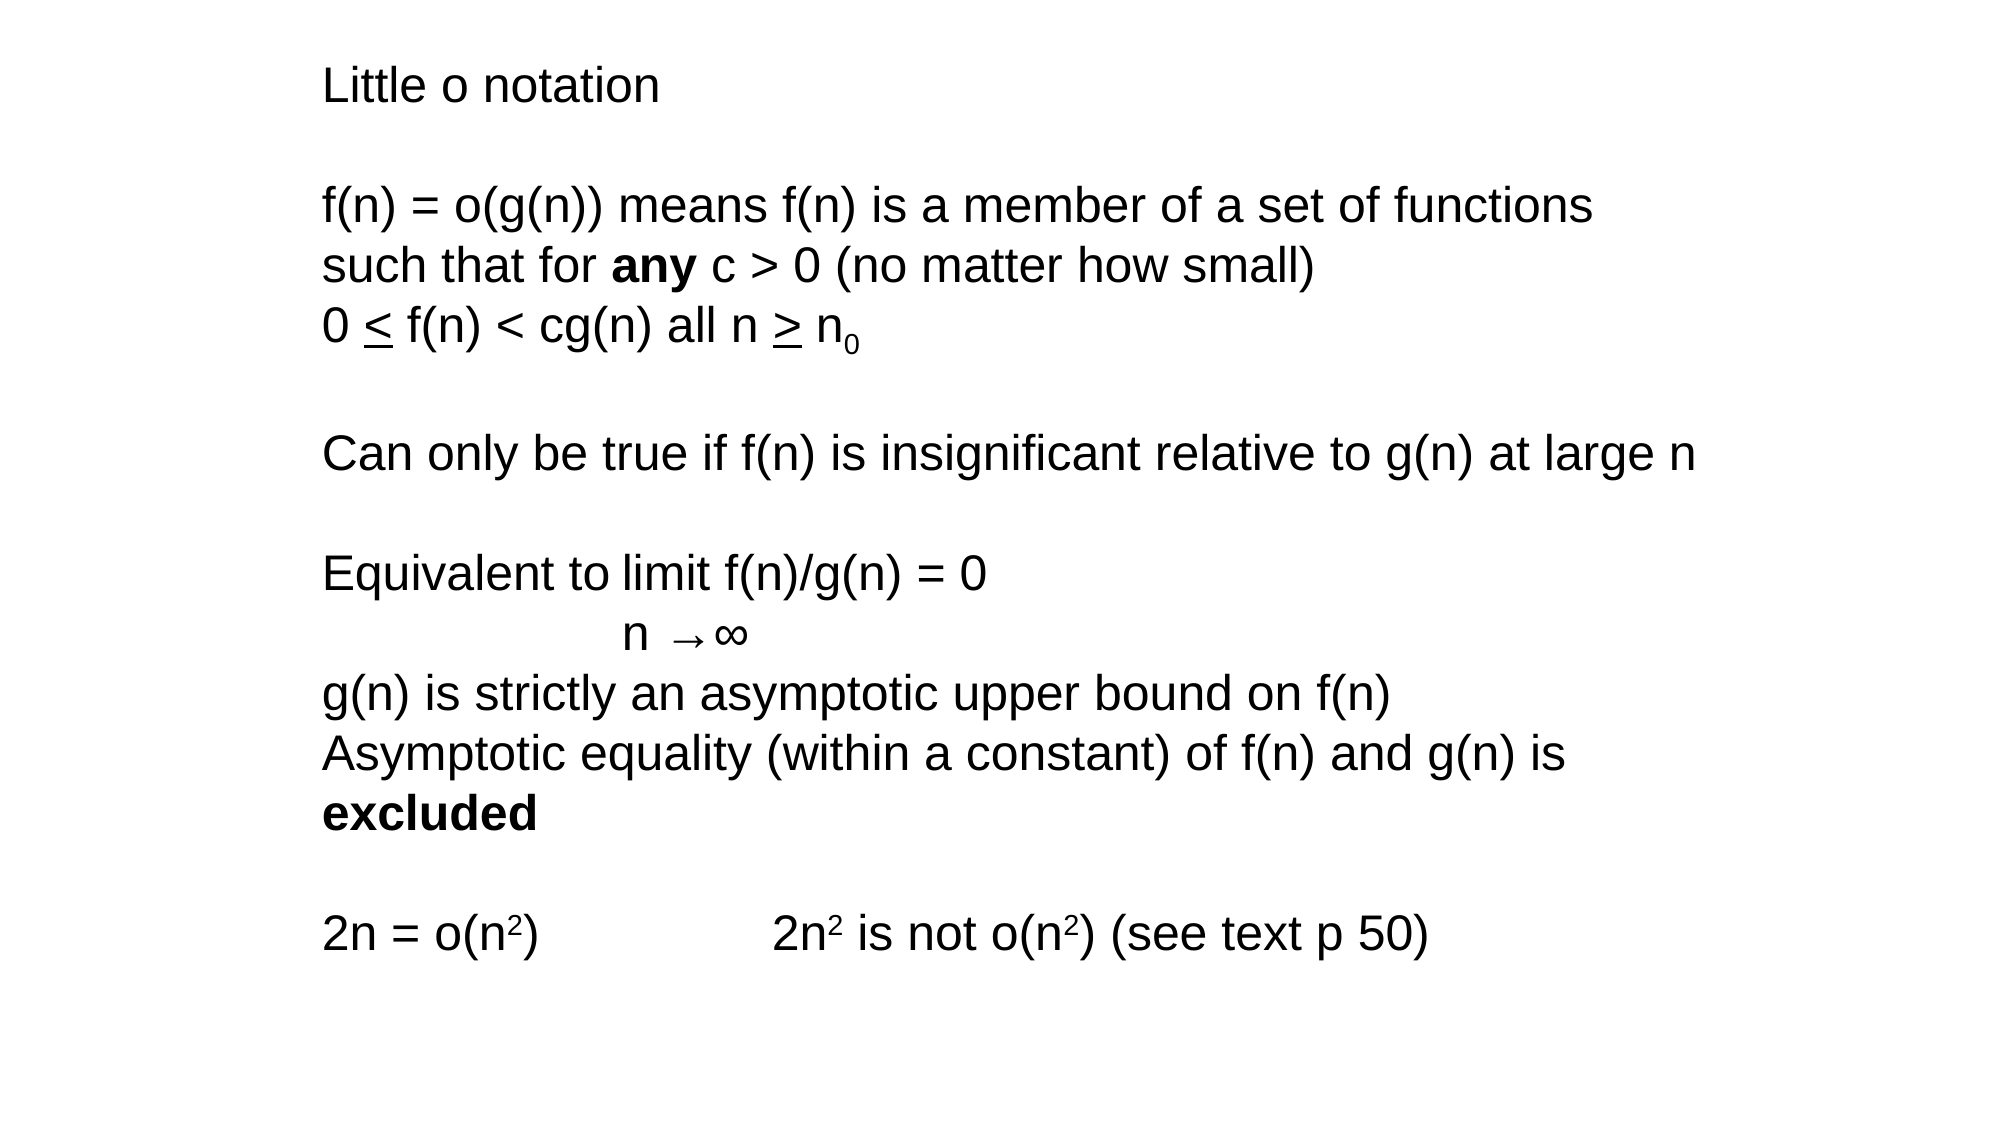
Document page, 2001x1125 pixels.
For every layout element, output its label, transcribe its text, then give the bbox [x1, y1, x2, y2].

text_box Little o notation f(n) = o(g(n)) means f(n) is a member of a set of functions such that for any c > 0 (no matter how small) 0 < f(n) < cg(n) all n > n0 Can only be true if f(n) is insignificant relative to g(n) at large n Equivalent to limit f(n)/g(n) = 0 n →∞ g(n) is strictly an asymptotic upper bound on f(n) Asymptotic equality (within a constant) of f(n) and g(n) is excluded 2n = o(n2) 2n2 is not o(n2) (see text p 50) [307, 45, 1713, 968]
